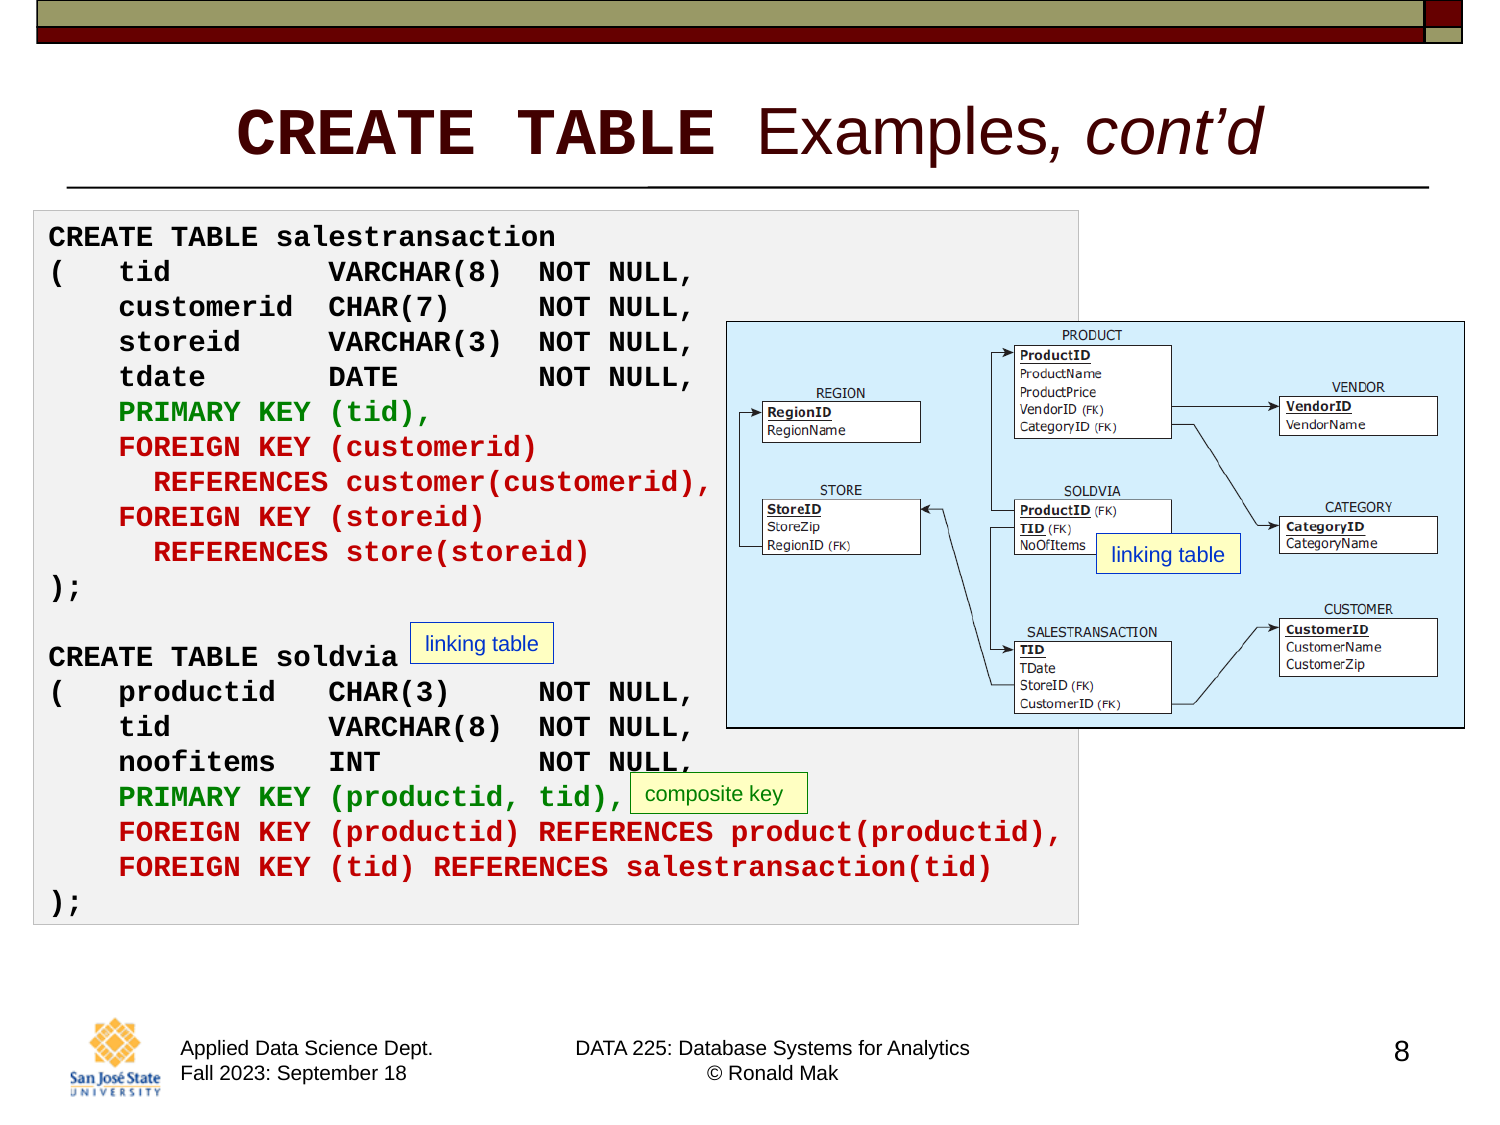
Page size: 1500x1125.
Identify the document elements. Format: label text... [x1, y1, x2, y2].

picture [727, 322, 1464, 728]
text_box linking table [410, 622, 554, 664]
text_box CREATE TABLE salestransaction ( tid VARCHAR(8) NOT NULL, customerid CHAR(7) NOT NULL, storeid VARCHAR(3) NOT NULL, tdate DATE NOT NULL, PRIMARY KEY (tid), FOREIGN KEY (customerid) REFERENCES customer(customerid), FOREIGN KEY (storeid) REFERENCES store(storeid) ); CREATE TABLE soldvia ( productid CHAR(3) NOT NULL, tid VARCHAR(8) NOT NULL, noofitems INT NOT NULL, PRIMARY KEY (productid, tid), FOREIGN KEY (productid) REFERENCES product(productid), FOREIGN KEY (tid) REFERENCES salestransaction(tid) ); [33, 210, 1079, 925]
picture [60, 1012, 166, 1112]
text_box composite key [630, 772, 808, 814]
slide_number 8 [1112, 1025, 1425, 1100]
title CREATE TABLE Examples, cont’d [75, 67, 1425, 175]
